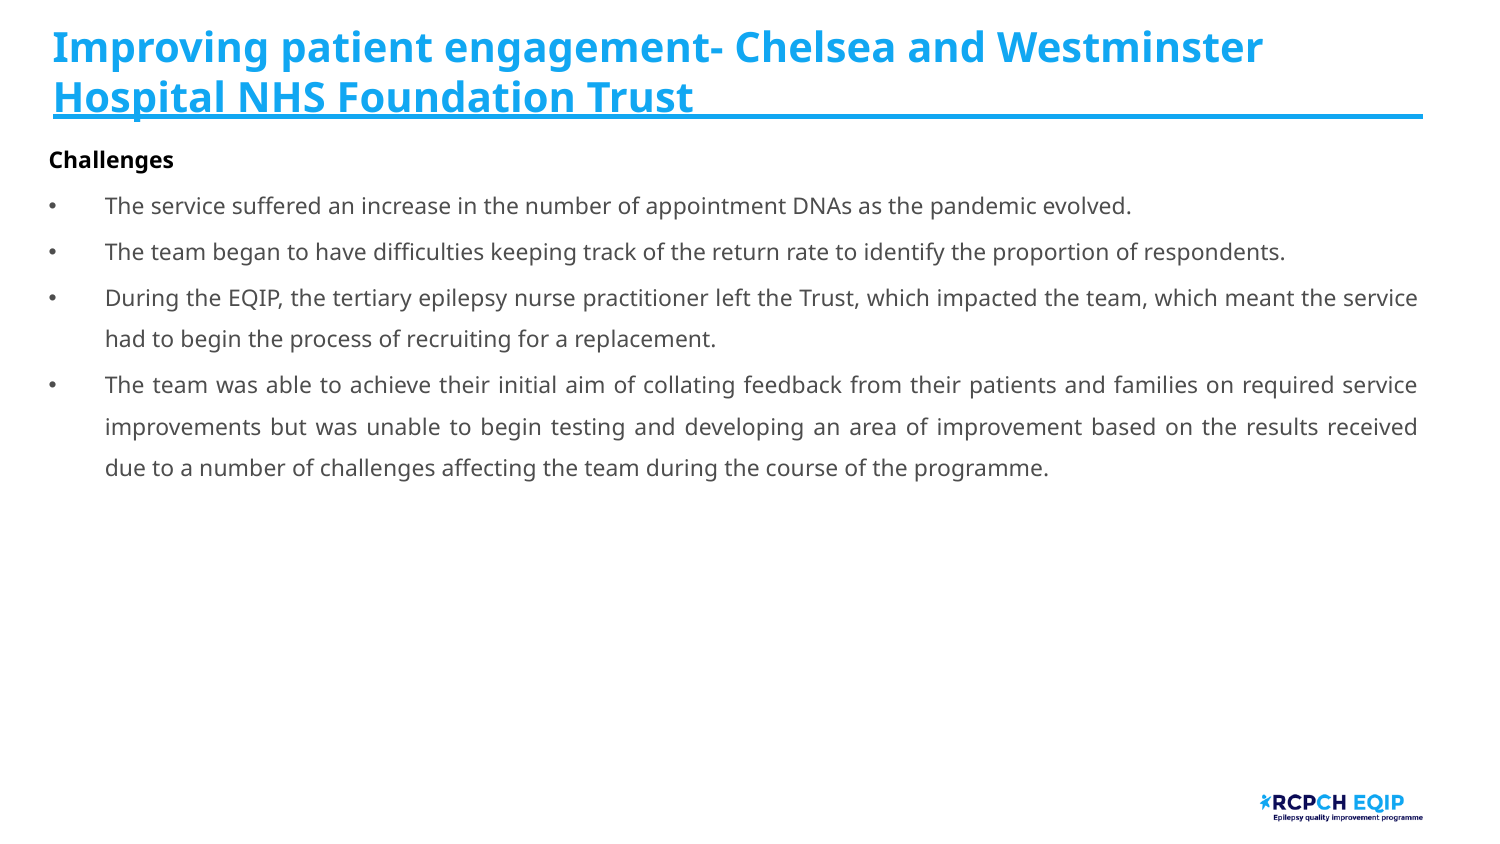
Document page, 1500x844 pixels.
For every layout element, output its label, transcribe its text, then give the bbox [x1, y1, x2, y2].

title Improving patient engagement- Chelsea and Westminster Hospital NHS Foundation Trust [37, 32, 1388, 111]
list Challenges The service suffered an increase in the number of appointment DNAs as the pandemic evolved. The team began to have difficulties keeping track of the return rate to identify the proportion of respondents. During the EQIP, the tertiary epilepsy nurse practitioner left the Trust, which impacted the team, which meant the service had to begin the process of recruiting for a replacement. The team was able to achieve their initial aim of collating feedback from their patients and families on required service improvements but was unable to begin testing and developing an area of improvement based on the results received due to a number of challenges affecting the team during the course of the programme. [33, 138, 1436, 824]
